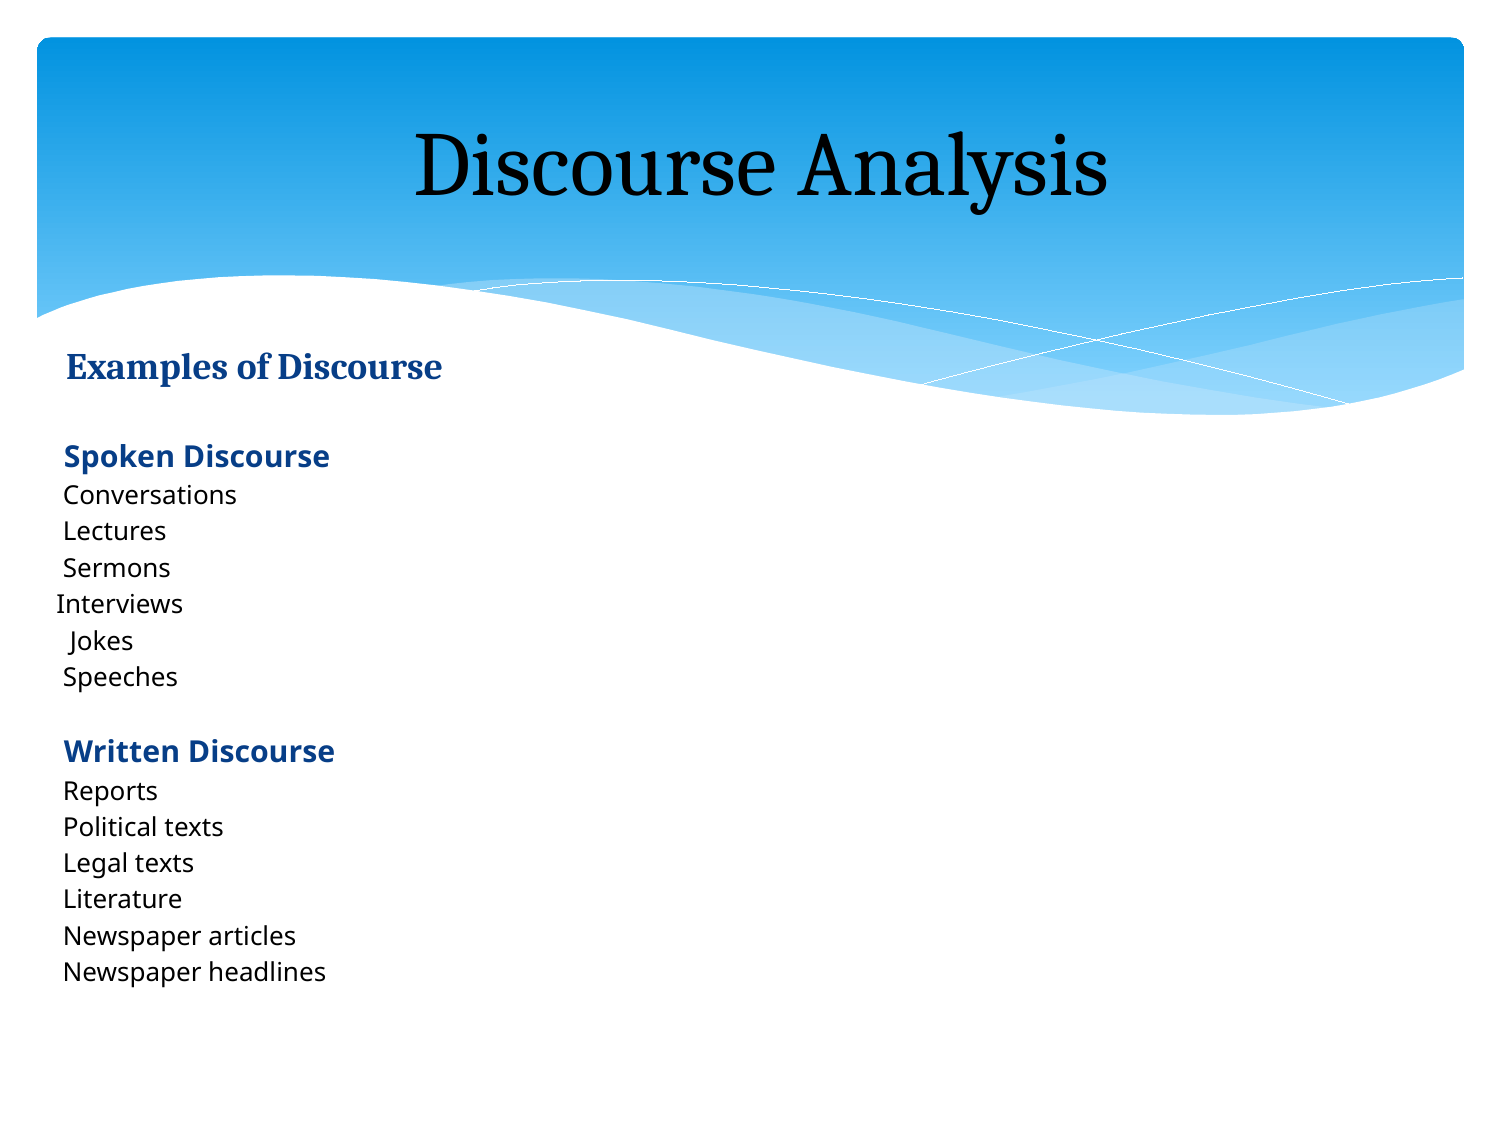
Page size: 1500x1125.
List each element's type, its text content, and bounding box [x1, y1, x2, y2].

list Examples of Discourse Spoken Discourse Conversations Lectures Sermons Interviews Jokes Speeches Written Discourse Reports Political texts Legal texts Literature Newspaper articles Newspaper headlines [41, 262, 1459, 1005]
title Discourse Analysis [75, 55, 1425, 261]
